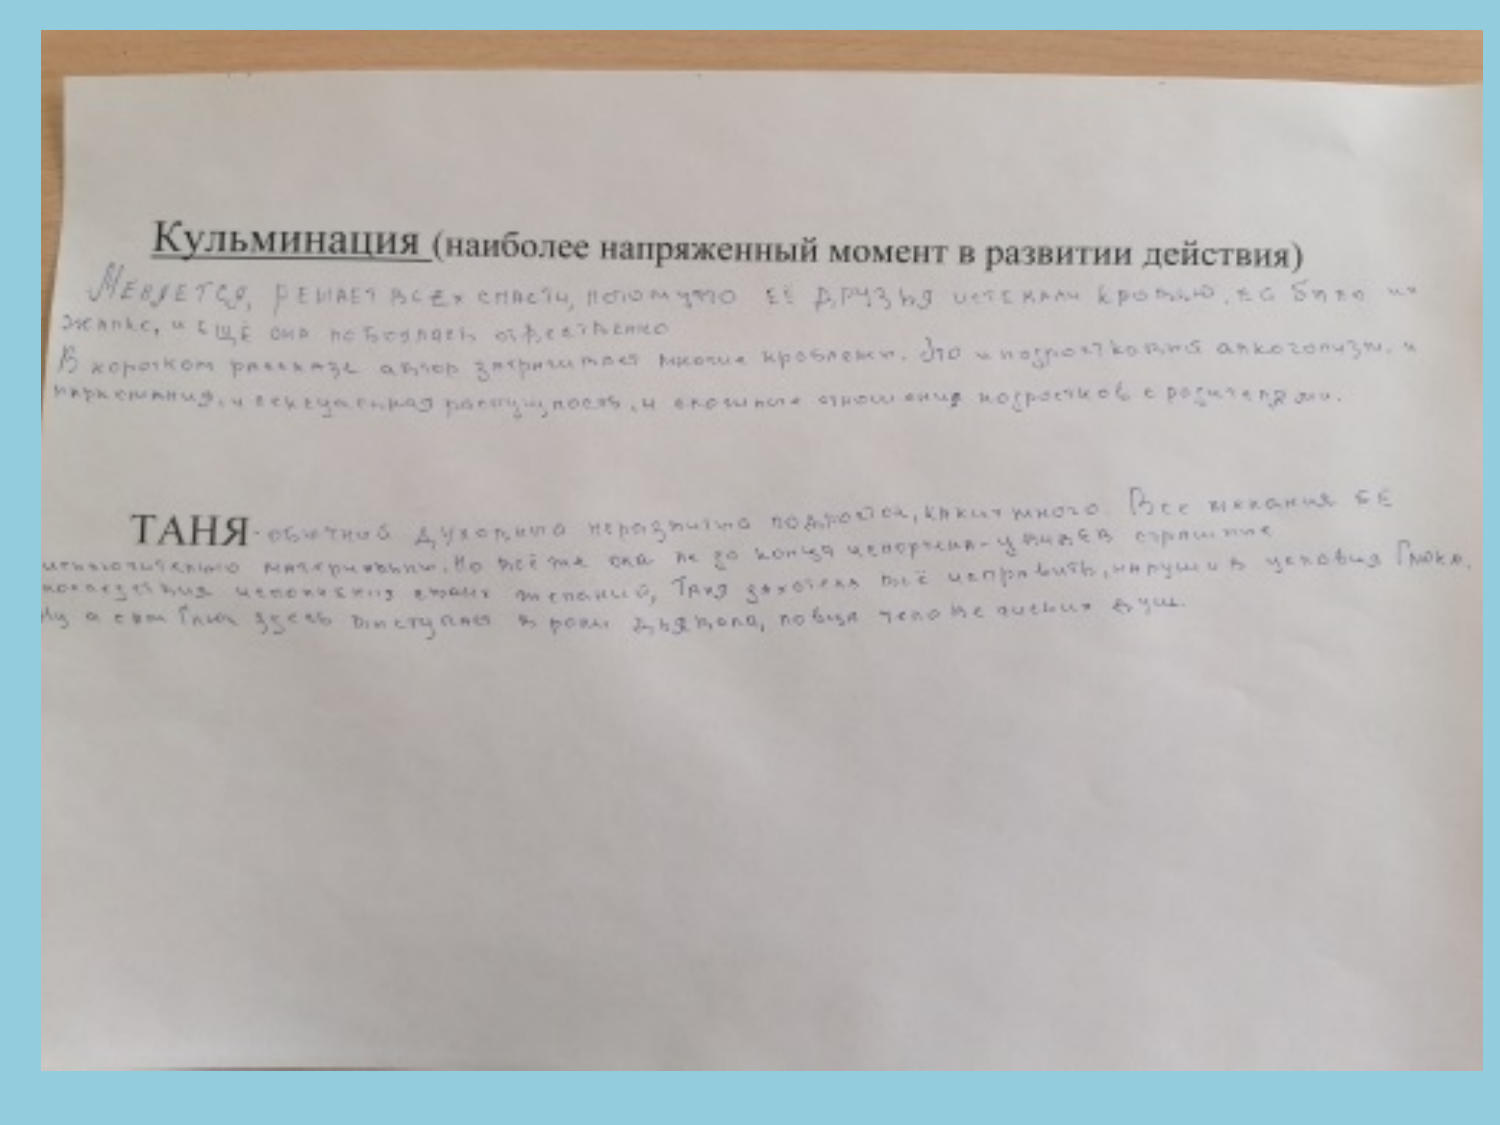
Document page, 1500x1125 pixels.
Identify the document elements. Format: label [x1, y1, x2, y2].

picture [41, 30, 1483, 1071]
